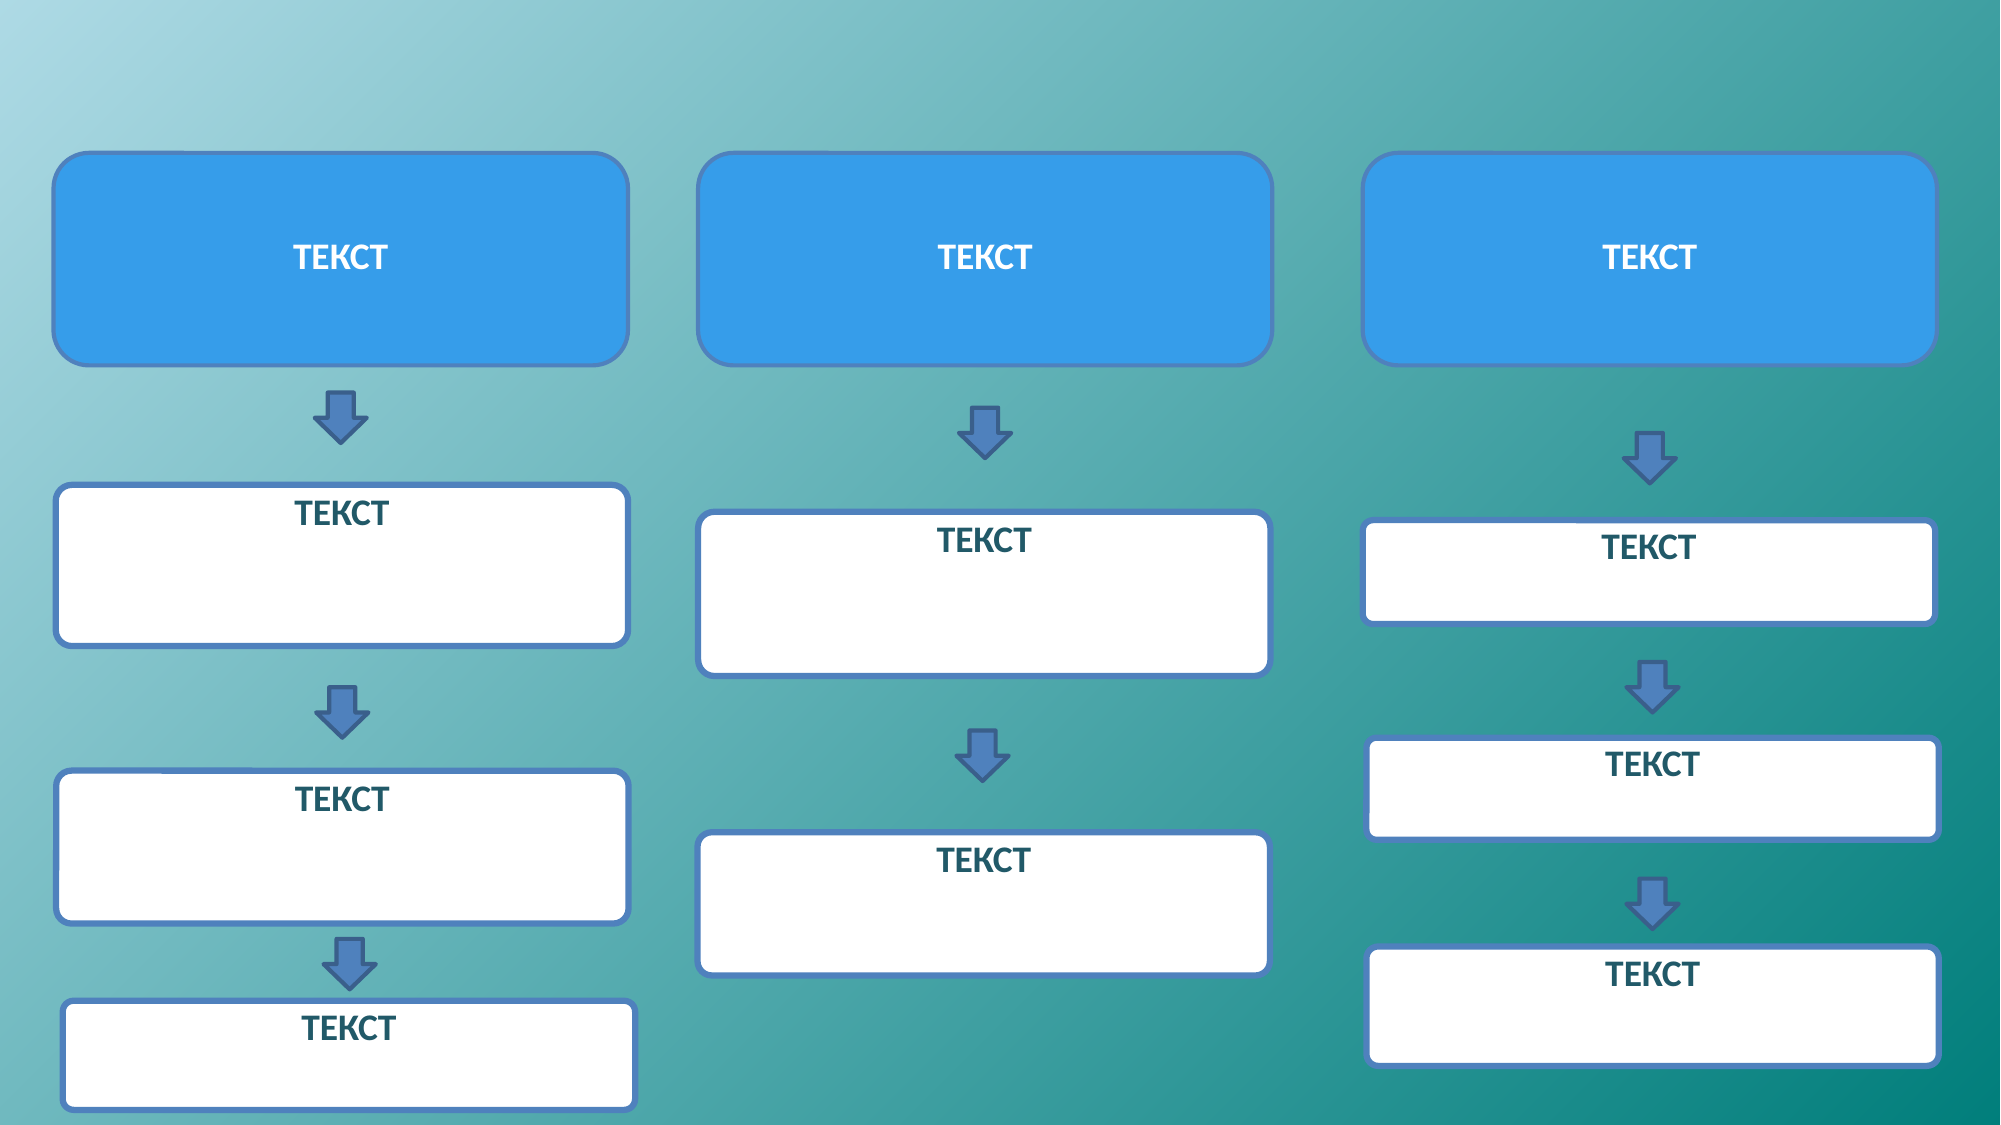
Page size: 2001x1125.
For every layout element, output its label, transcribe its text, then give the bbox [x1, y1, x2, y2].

text_box [312, 390, 369, 446]
text_box [956, 405, 1014, 461]
text_box ТЕКСТ [54, 768, 631, 926]
text_box [314, 685, 371, 740]
text_box ТЕКСТ [1364, 735, 1941, 842]
text_box ТЕКСТ [695, 830, 1273, 978]
text_box [1624, 876, 1681, 932]
text_box ТЕКСТ [695, 509, 1273, 679]
text_box [954, 728, 1011, 784]
text_box ТЕКСТ [695, 150, 1275, 368]
text_box ТЕКСТ [1360, 518, 1938, 627]
text_box ТЕКСТ [51, 150, 631, 368]
text_box ТЕКСТ [60, 998, 638, 1112]
text_box ТЕКСТ [53, 482, 631, 649]
text_box ТЕКСТ [1360, 150, 1940, 368]
text_box ТЕКСТ [1364, 944, 1941, 1069]
text_box [1621, 430, 1678, 486]
text_box [1624, 659, 1681, 715]
text_box [321, 936, 378, 992]
